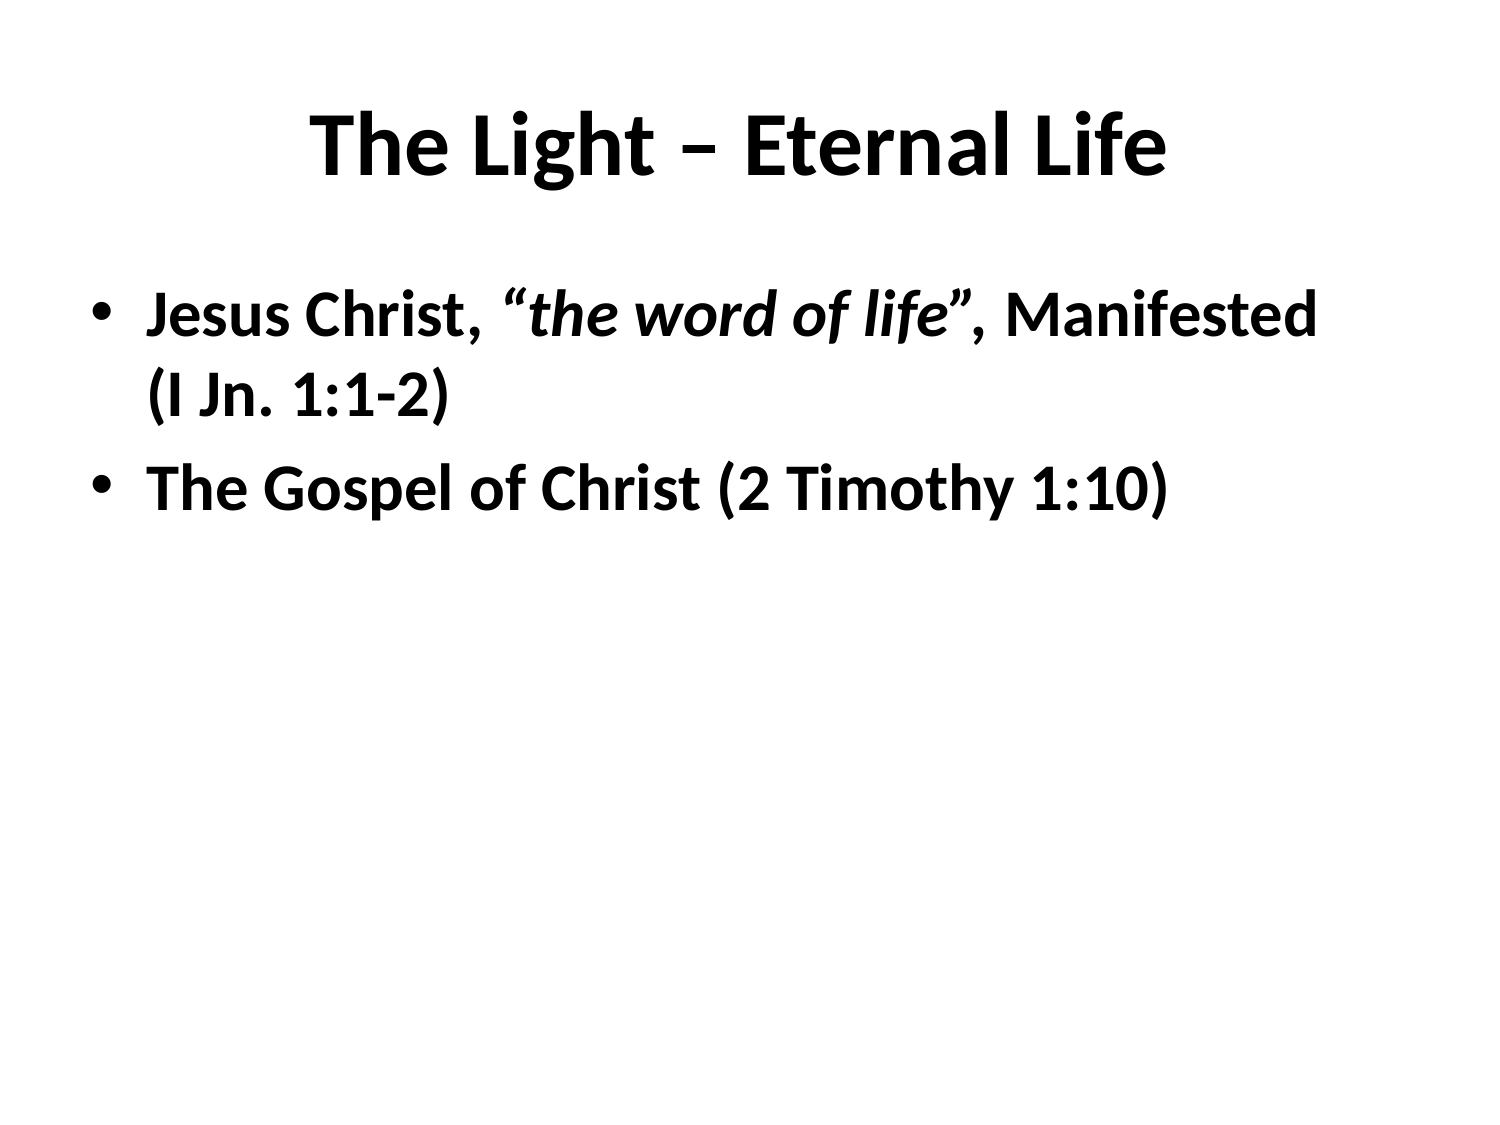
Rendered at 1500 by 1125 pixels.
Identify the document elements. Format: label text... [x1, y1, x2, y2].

title The Light – Eternal Life [75, 45, 1425, 233]
list Jesus Christ, “the word of life”, Manifested (I Jn. 1:1-2) The Gospel of Christ (2 Timothy 1:10) [75, 262, 1425, 1005]
